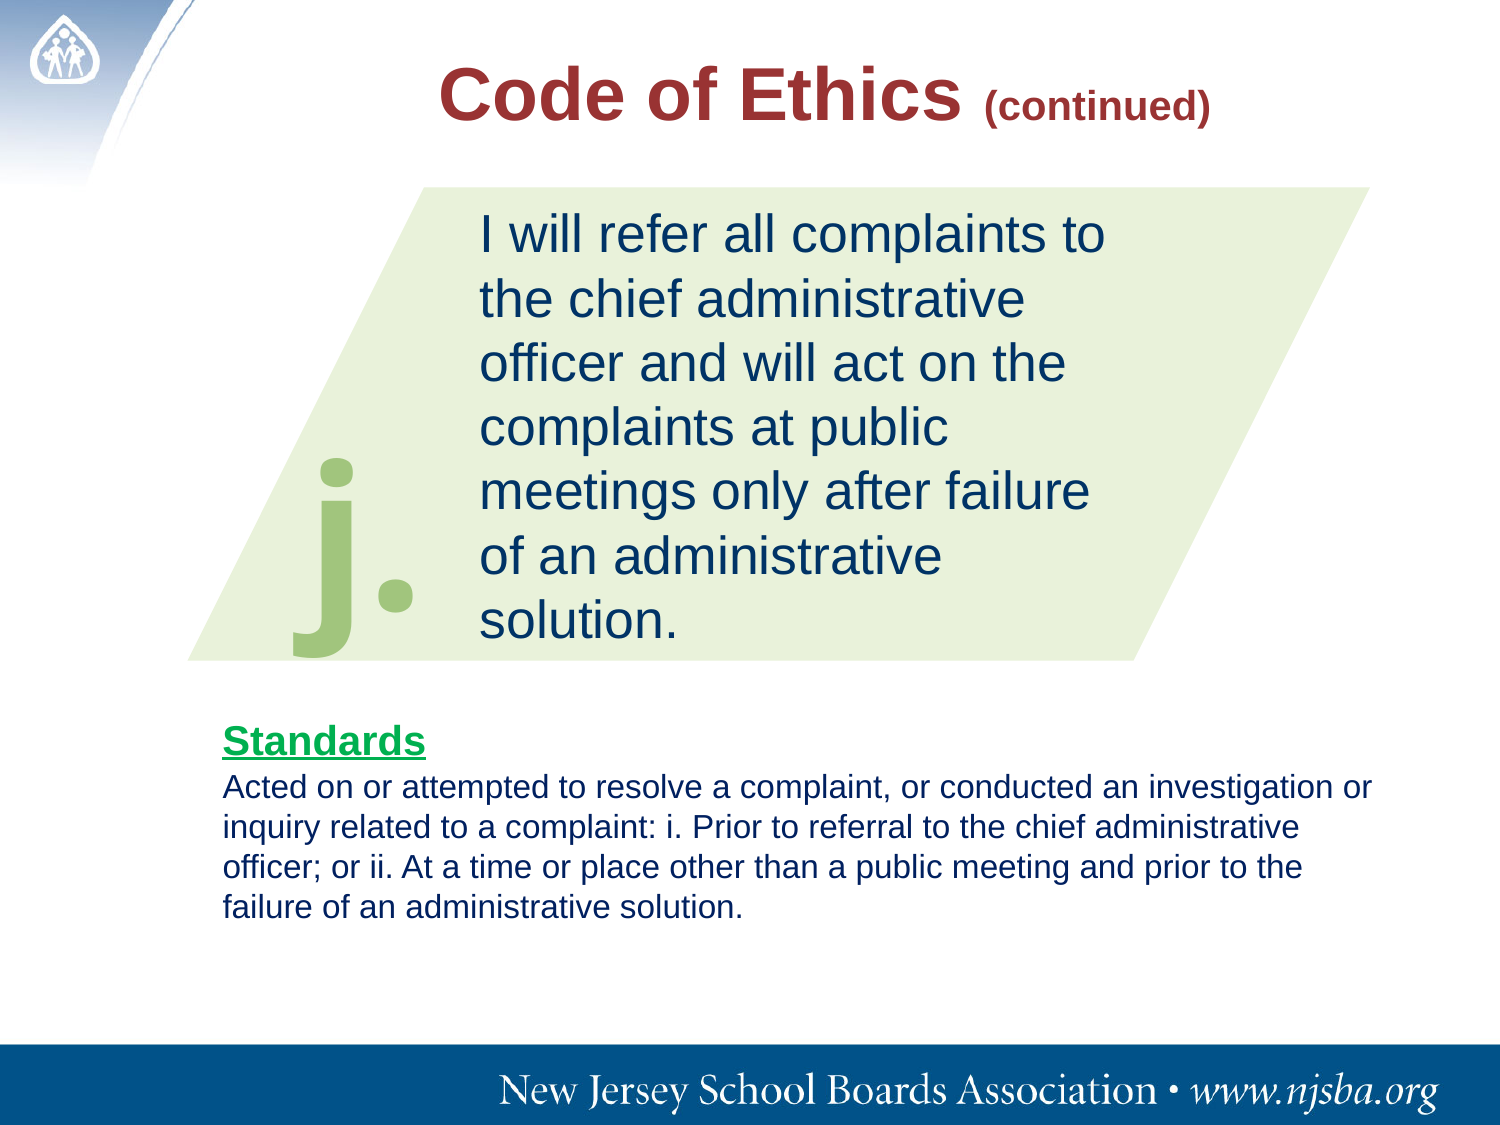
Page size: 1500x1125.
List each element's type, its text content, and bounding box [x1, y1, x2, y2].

text_box I will refer all complaints to the chief administrative officer and will act on the complaints at public meetings only after failure of an administrative solution. [187, 187, 1370, 661]
text_box j. [291, 403, 440, 659]
picture [0, 0, 1500, 1125]
text_box Acted on or attempted to resolve a complaint, or conducted an investigation or inquiry related to a complaint: i. Prior to referral to the chief administrative officer; or ii. At a time or place other than a public meeting and prior to the failure of an administrative solution. [207, 757, 1391, 933]
text_box Standards [207, 705, 442, 771]
title Code of Ethics (continued) [225, 24, 1425, 157]
